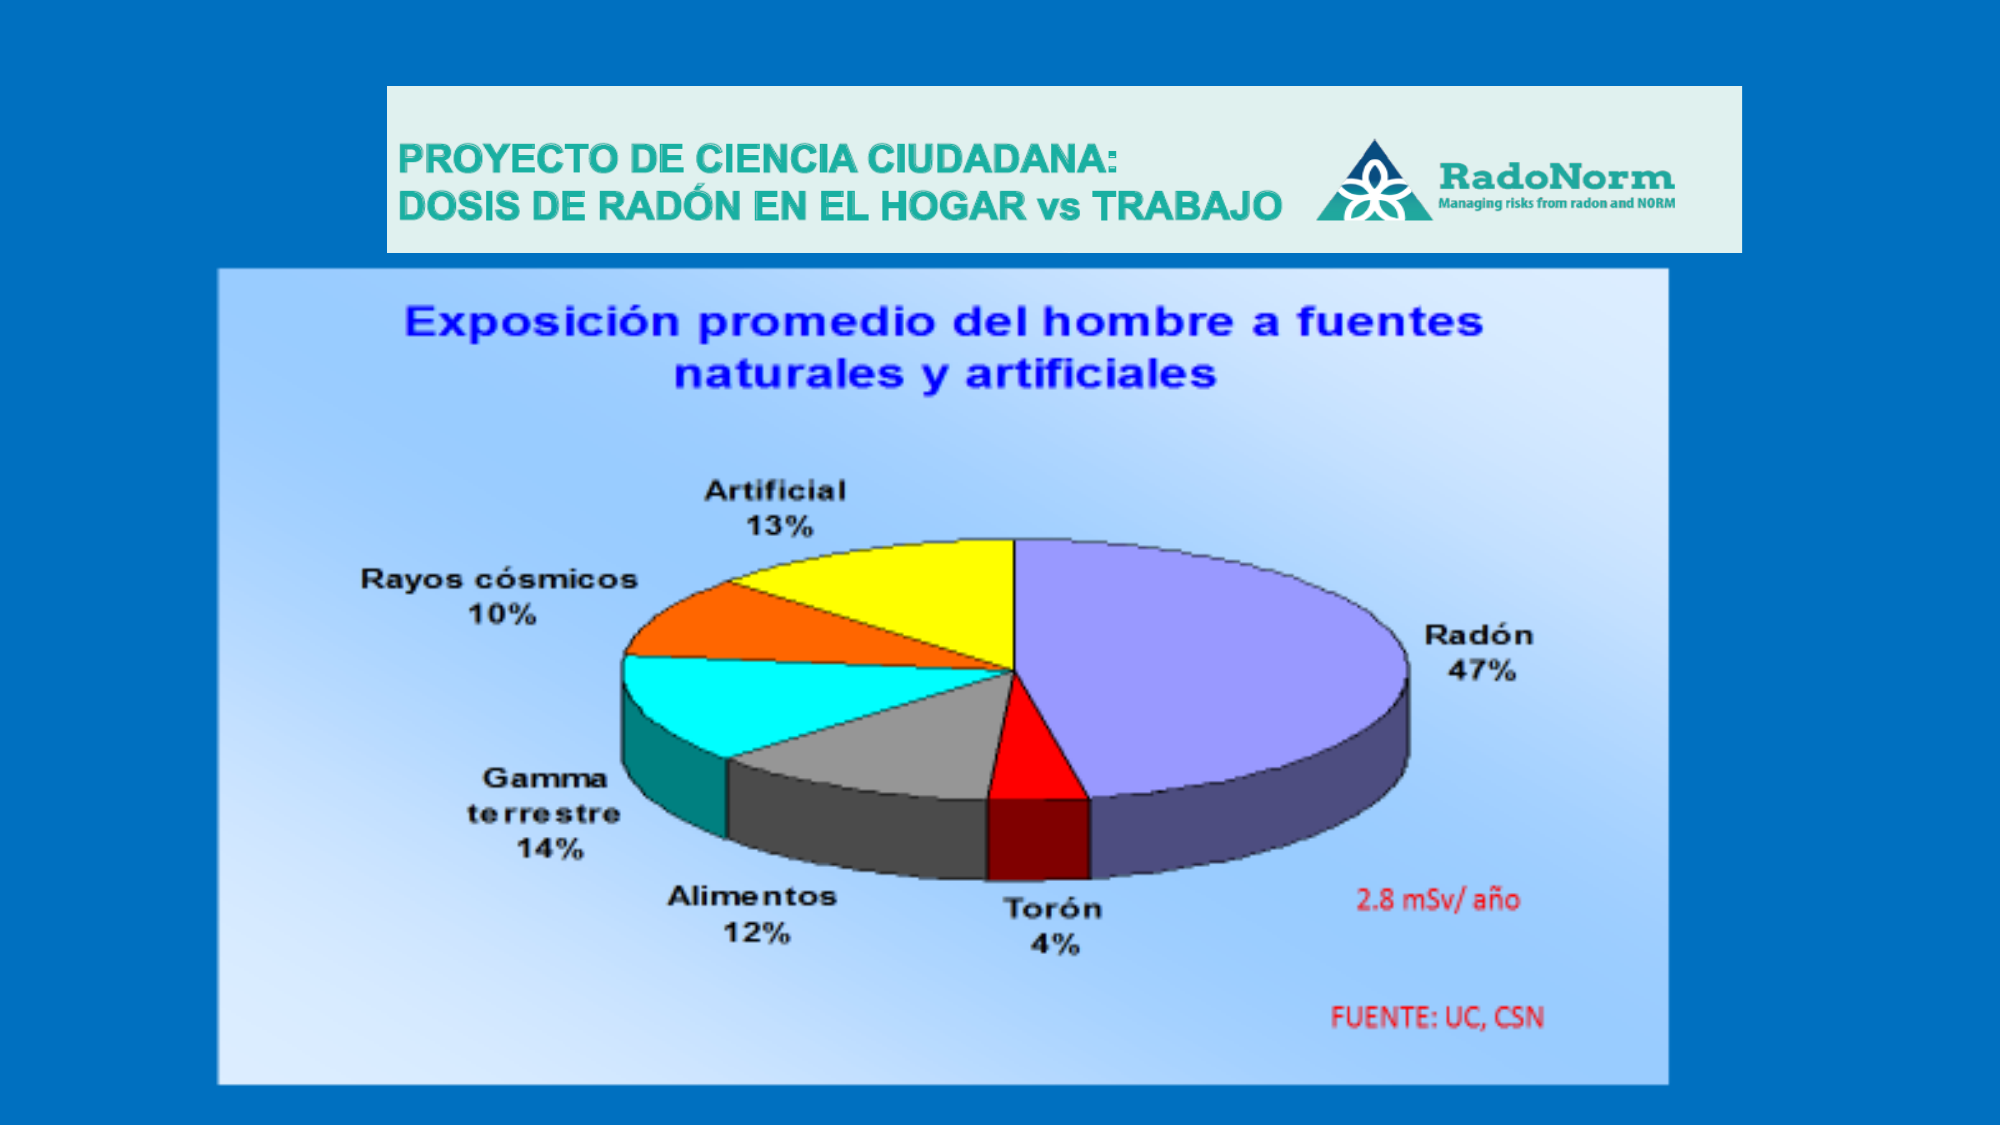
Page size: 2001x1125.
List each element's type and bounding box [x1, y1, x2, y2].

picture [136, 86, 1769, 1125]
